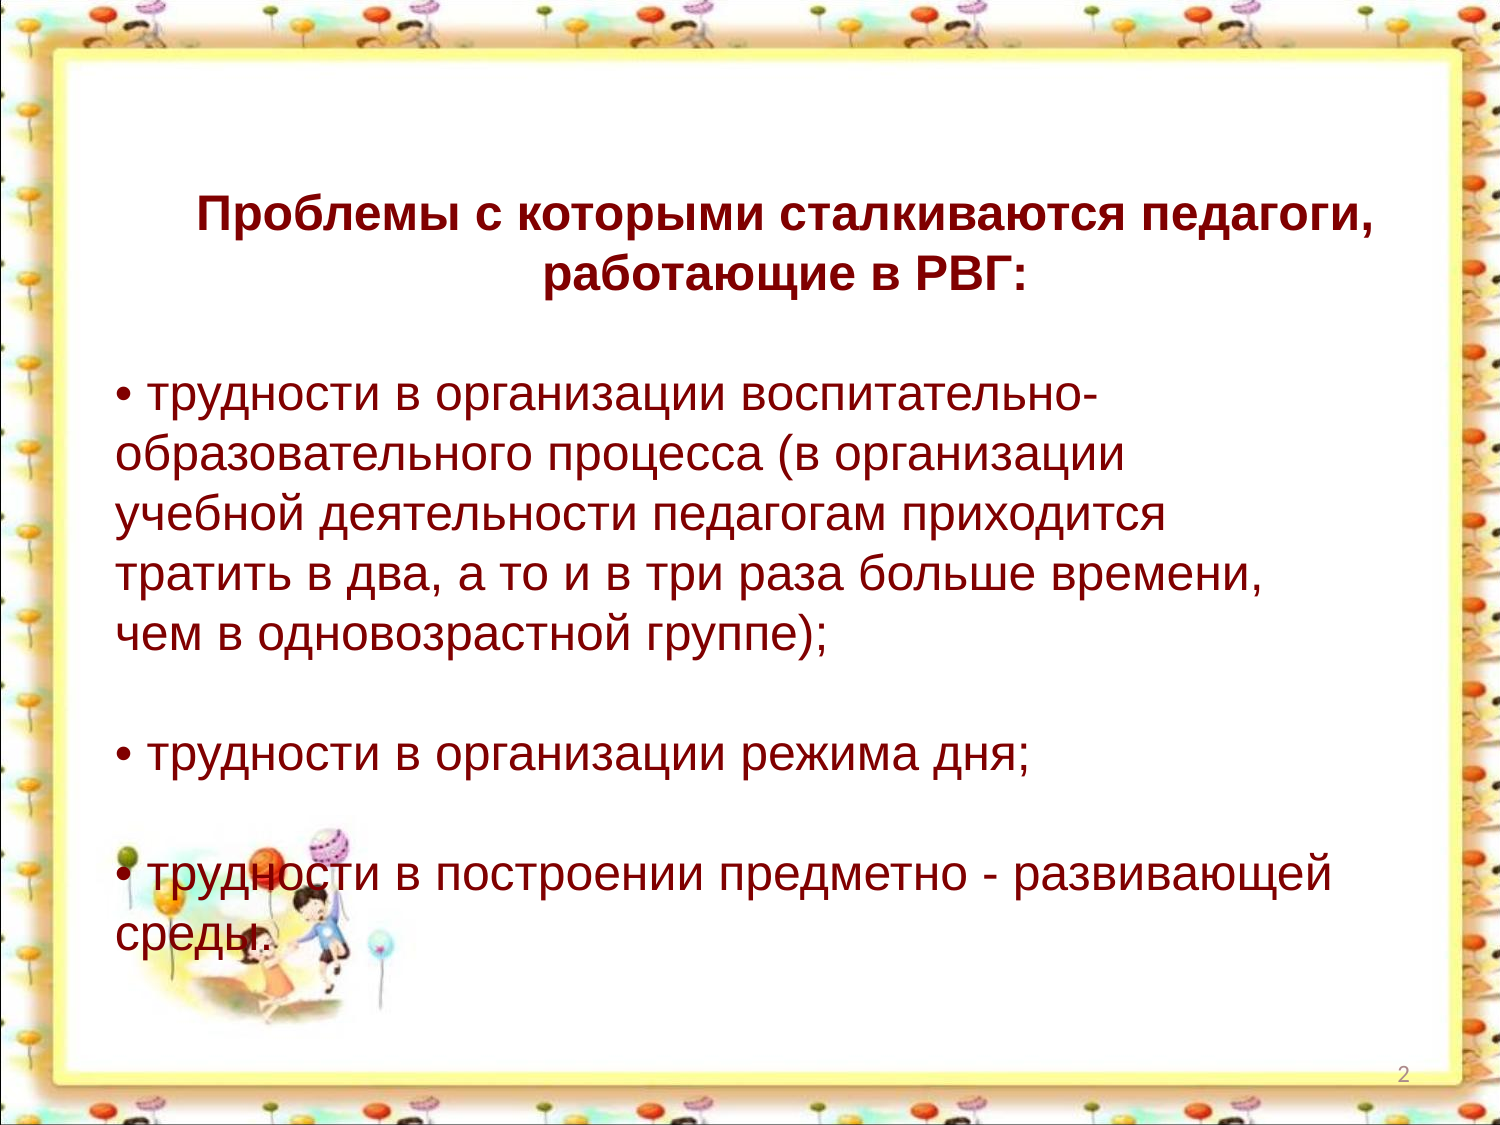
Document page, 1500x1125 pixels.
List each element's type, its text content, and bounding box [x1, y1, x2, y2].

slide_number 2 [1074, 1042, 1425, 1103]
picture [0, 0, 1500, 1125]
text_box Проблемы с которыми сталкиваются педагоги, работающие в РВГ: • трудности в организации воспитательно- образовательного процесса (в организации учебной деятельности педагогам приходится тратить в два, а то и в три раза больше времени, чем в одновозрастной группе); • трудности в организации режима дня; • трудности в построении предметно - развивающей среды. [100, 172, 1471, 968]
